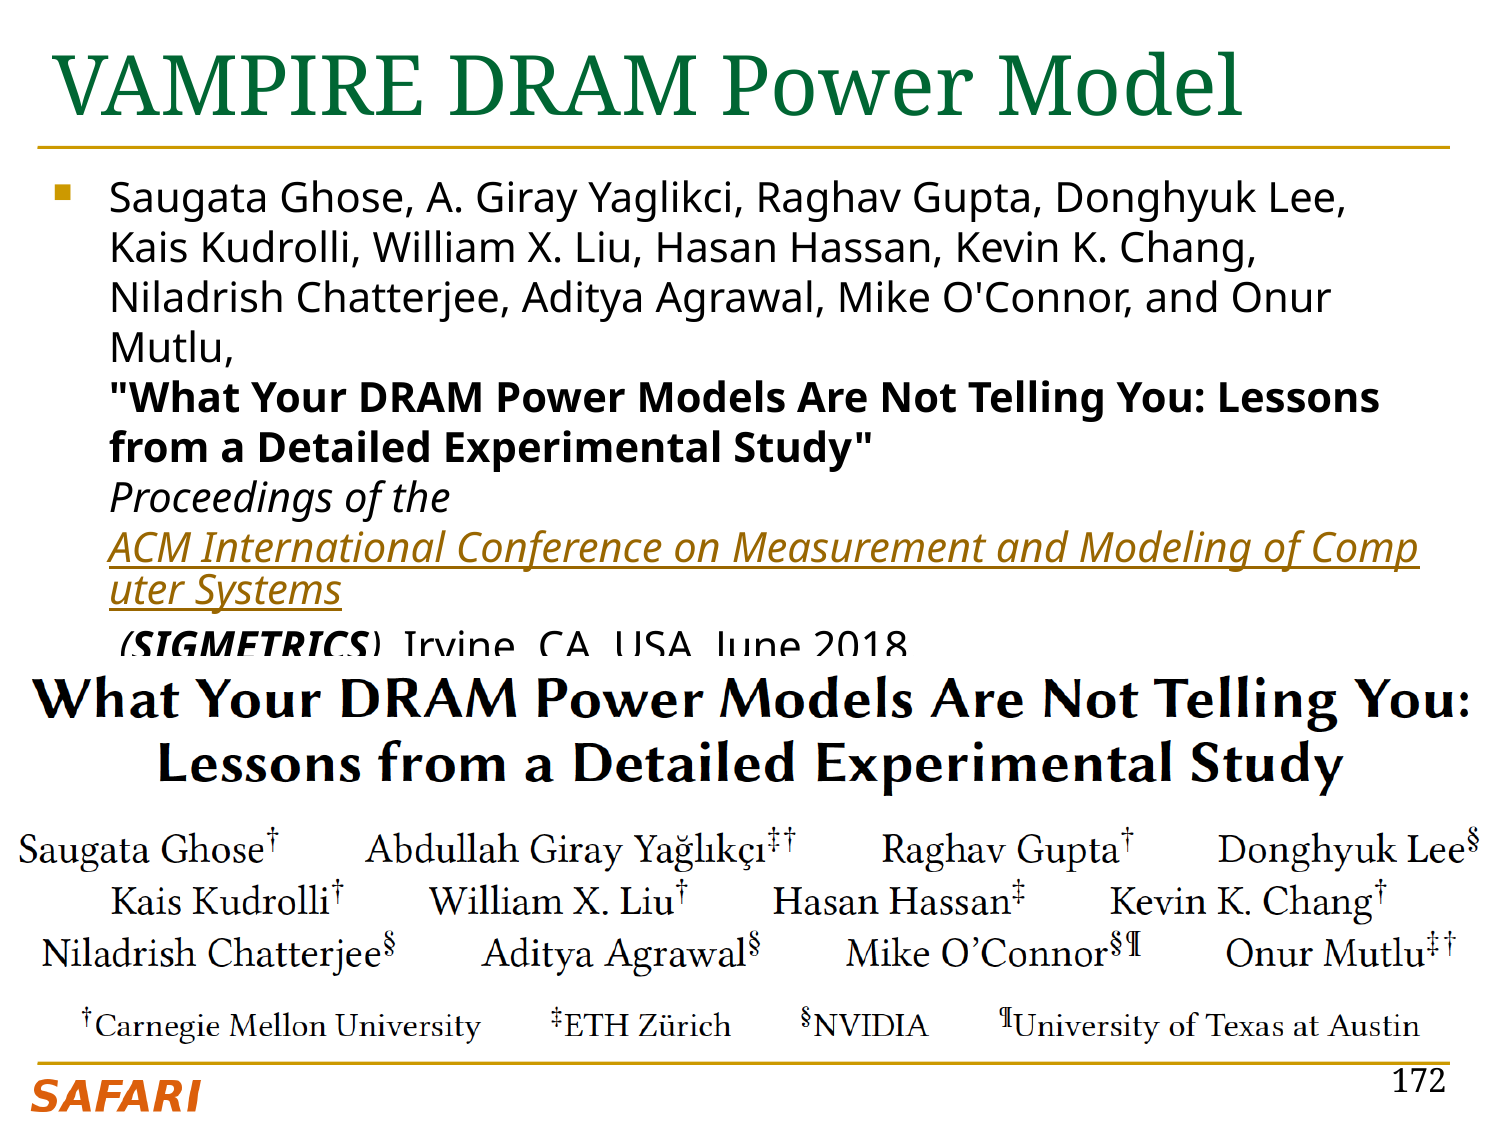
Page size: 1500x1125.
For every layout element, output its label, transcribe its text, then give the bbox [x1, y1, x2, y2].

picture [0, 656, 1500, 1056]
slide_number 172 [1111, 1063, 1462, 1112]
title VAMPIRE DRAM Power Model [37, 24, 1450, 163]
list Saugata Ghose, A. Giray Yaglikci, Raghav Gupta, Donghyuk Lee, Kais Kudrolli, William X. Liu, Hasan Hassan, Kevin K. Chang, Niladrish Chatterjee, Aditya Agrawal, Mike O'Connor, and Onur Mutlu, "What Your DRAM Power Models Are Not Telling You: Lessons from a Detailed Experimental Study" Proceedings of the ACM International Conference on Measurement and Modeling of Computer Systems (SIGMETRICS), Irvine, CA, USA, June 2018. [Abstract] [37, 163, 1450, 655]
picture [29, 1070, 207, 1122]
